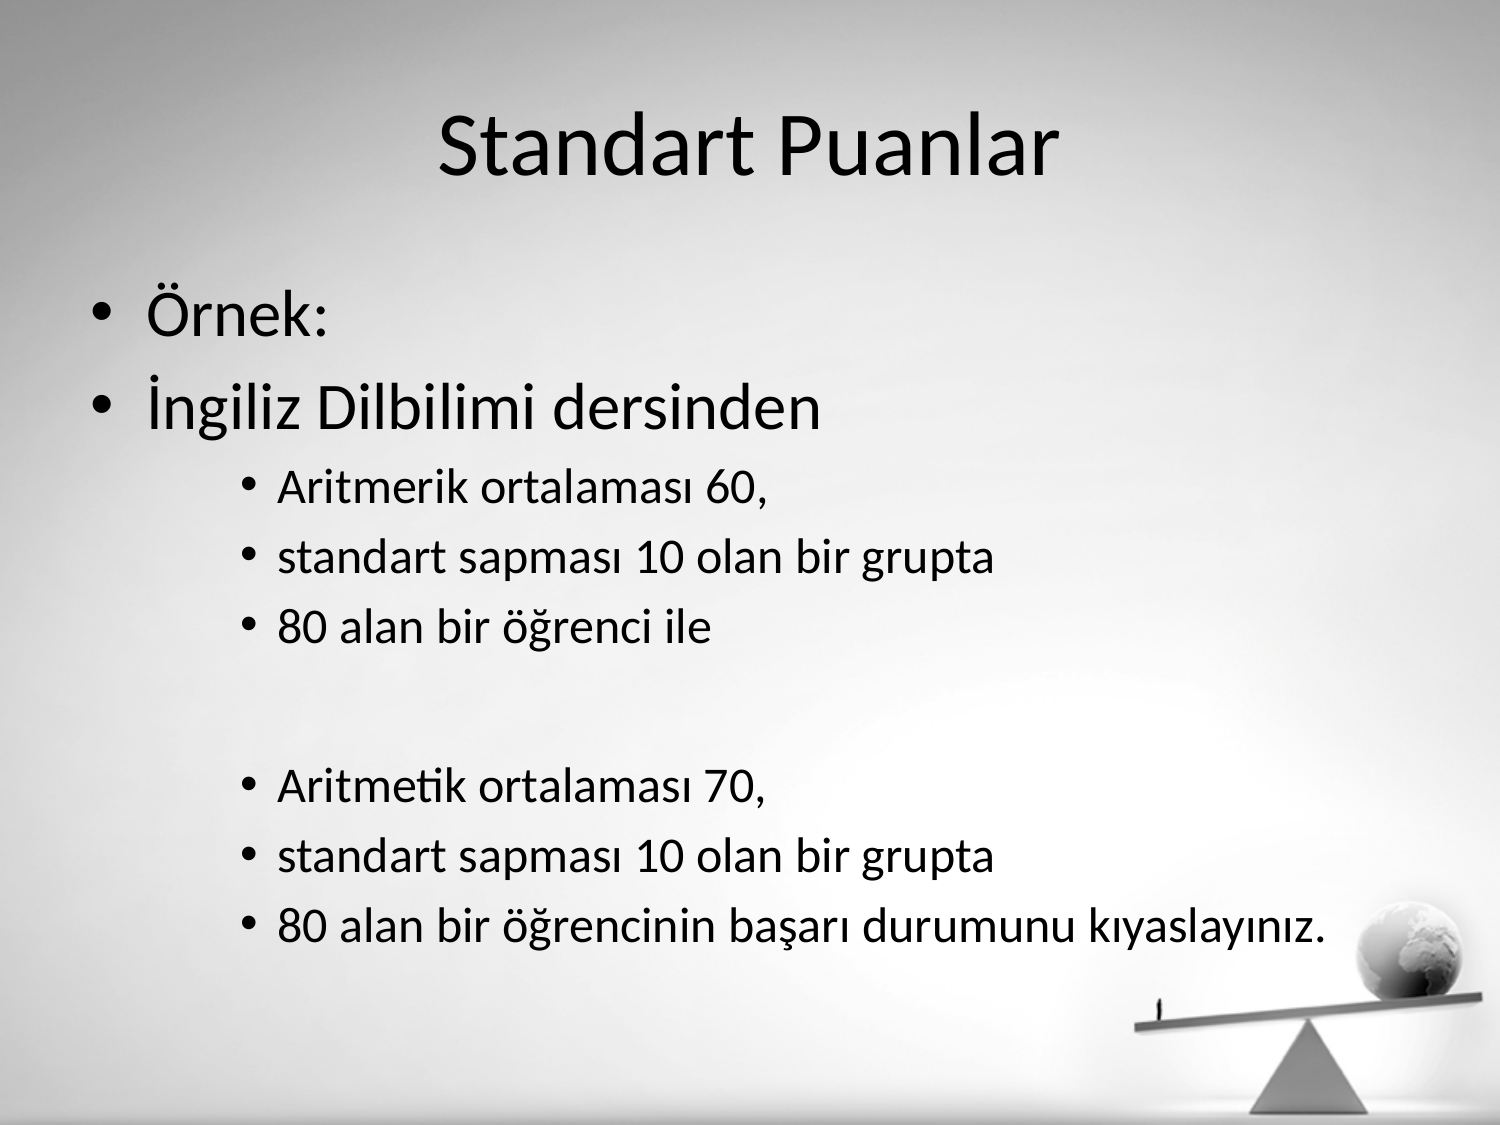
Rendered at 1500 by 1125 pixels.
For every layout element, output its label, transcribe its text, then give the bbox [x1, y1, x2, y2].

picture [0, 0, 1500, 1125]
list Örnek: İngiliz Dilbilimi dersinden Aritmerik ortalaması 60, standart sapması 10 olan bir grupta 80 alan bir öğrenci ile Aritmetik ortalaması 70, standart sapması 10 olan bir grupta 80 alan bir öğrencinin başarı durumunu kıyaslayınız. [75, 262, 1425, 1005]
title Standart Puanlar [75, 45, 1425, 233]
